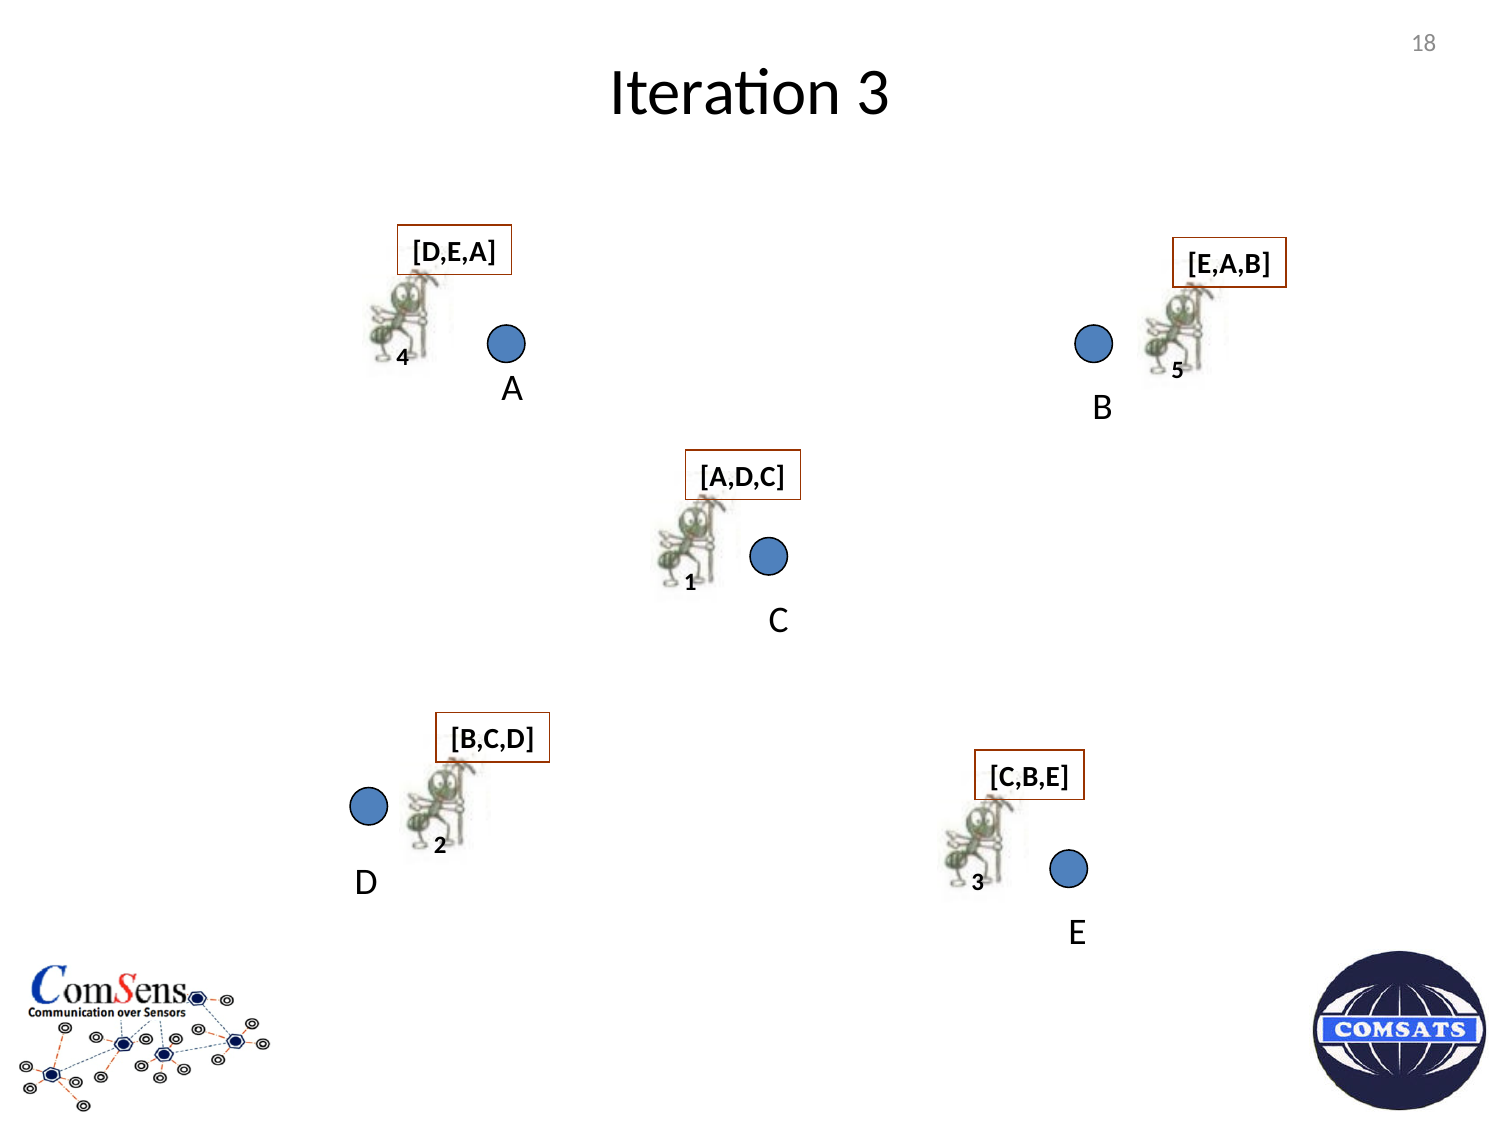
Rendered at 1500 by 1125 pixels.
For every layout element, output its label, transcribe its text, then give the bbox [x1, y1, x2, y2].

picture [11, 960, 275, 1114]
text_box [362, 224, 520, 388]
text_box 18 [1101, 11, 1452, 72]
text_box A [486, 355, 539, 416]
title Iteration 3 [75, 37, 1425, 138]
text_box D [339, 849, 393, 910]
picture [1309, 948, 1489, 1114]
text_box E [1053, 899, 1102, 960]
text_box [649, 449, 809, 613]
text_box [1074, 324, 1113, 363]
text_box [399, 712, 559, 876]
text_box B [1077, 374, 1128, 435]
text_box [1137, 237, 1295, 401]
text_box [937, 749, 1095, 913]
text_box C [753, 621, 804, 648]
text_box [350, 787, 388, 826]
